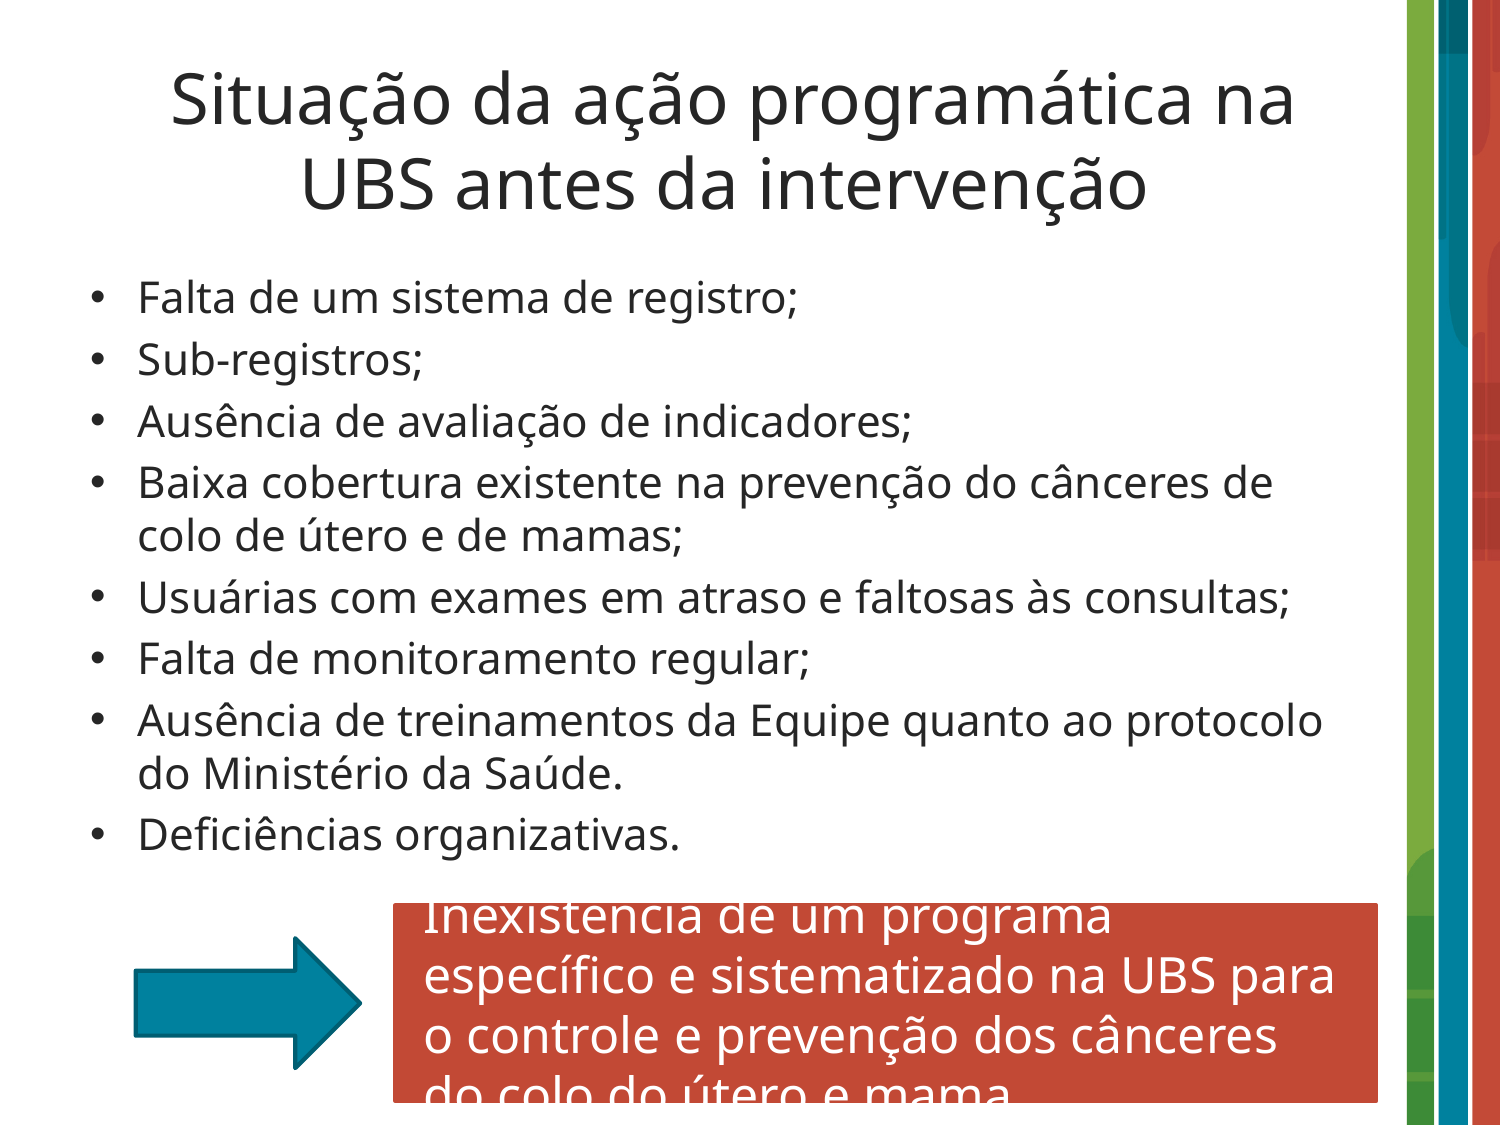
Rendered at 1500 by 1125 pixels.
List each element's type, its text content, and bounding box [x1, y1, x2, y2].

title Situação da ação programática na UBS antes da intervenção [75, 45, 1376, 233]
text_box [133, 936, 363, 1071]
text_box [395, 904, 1377, 1102]
picture [0, 0, 1500, 1125]
list Falta de um sistema de registro; Sub-registros; Ausência de avaliação de indicadores; Baixa cobertura existente na prevenção do cânceres de colo de útero e de mamas; Usuárias com exames em atraso e faltosas às consultas; Falta de monitoramento regular; Ausência de treinamentos da Equipe quanto ao protocolo do Ministério da Saúde. Deficiências organizativas. [75, 262, 1376, 882]
